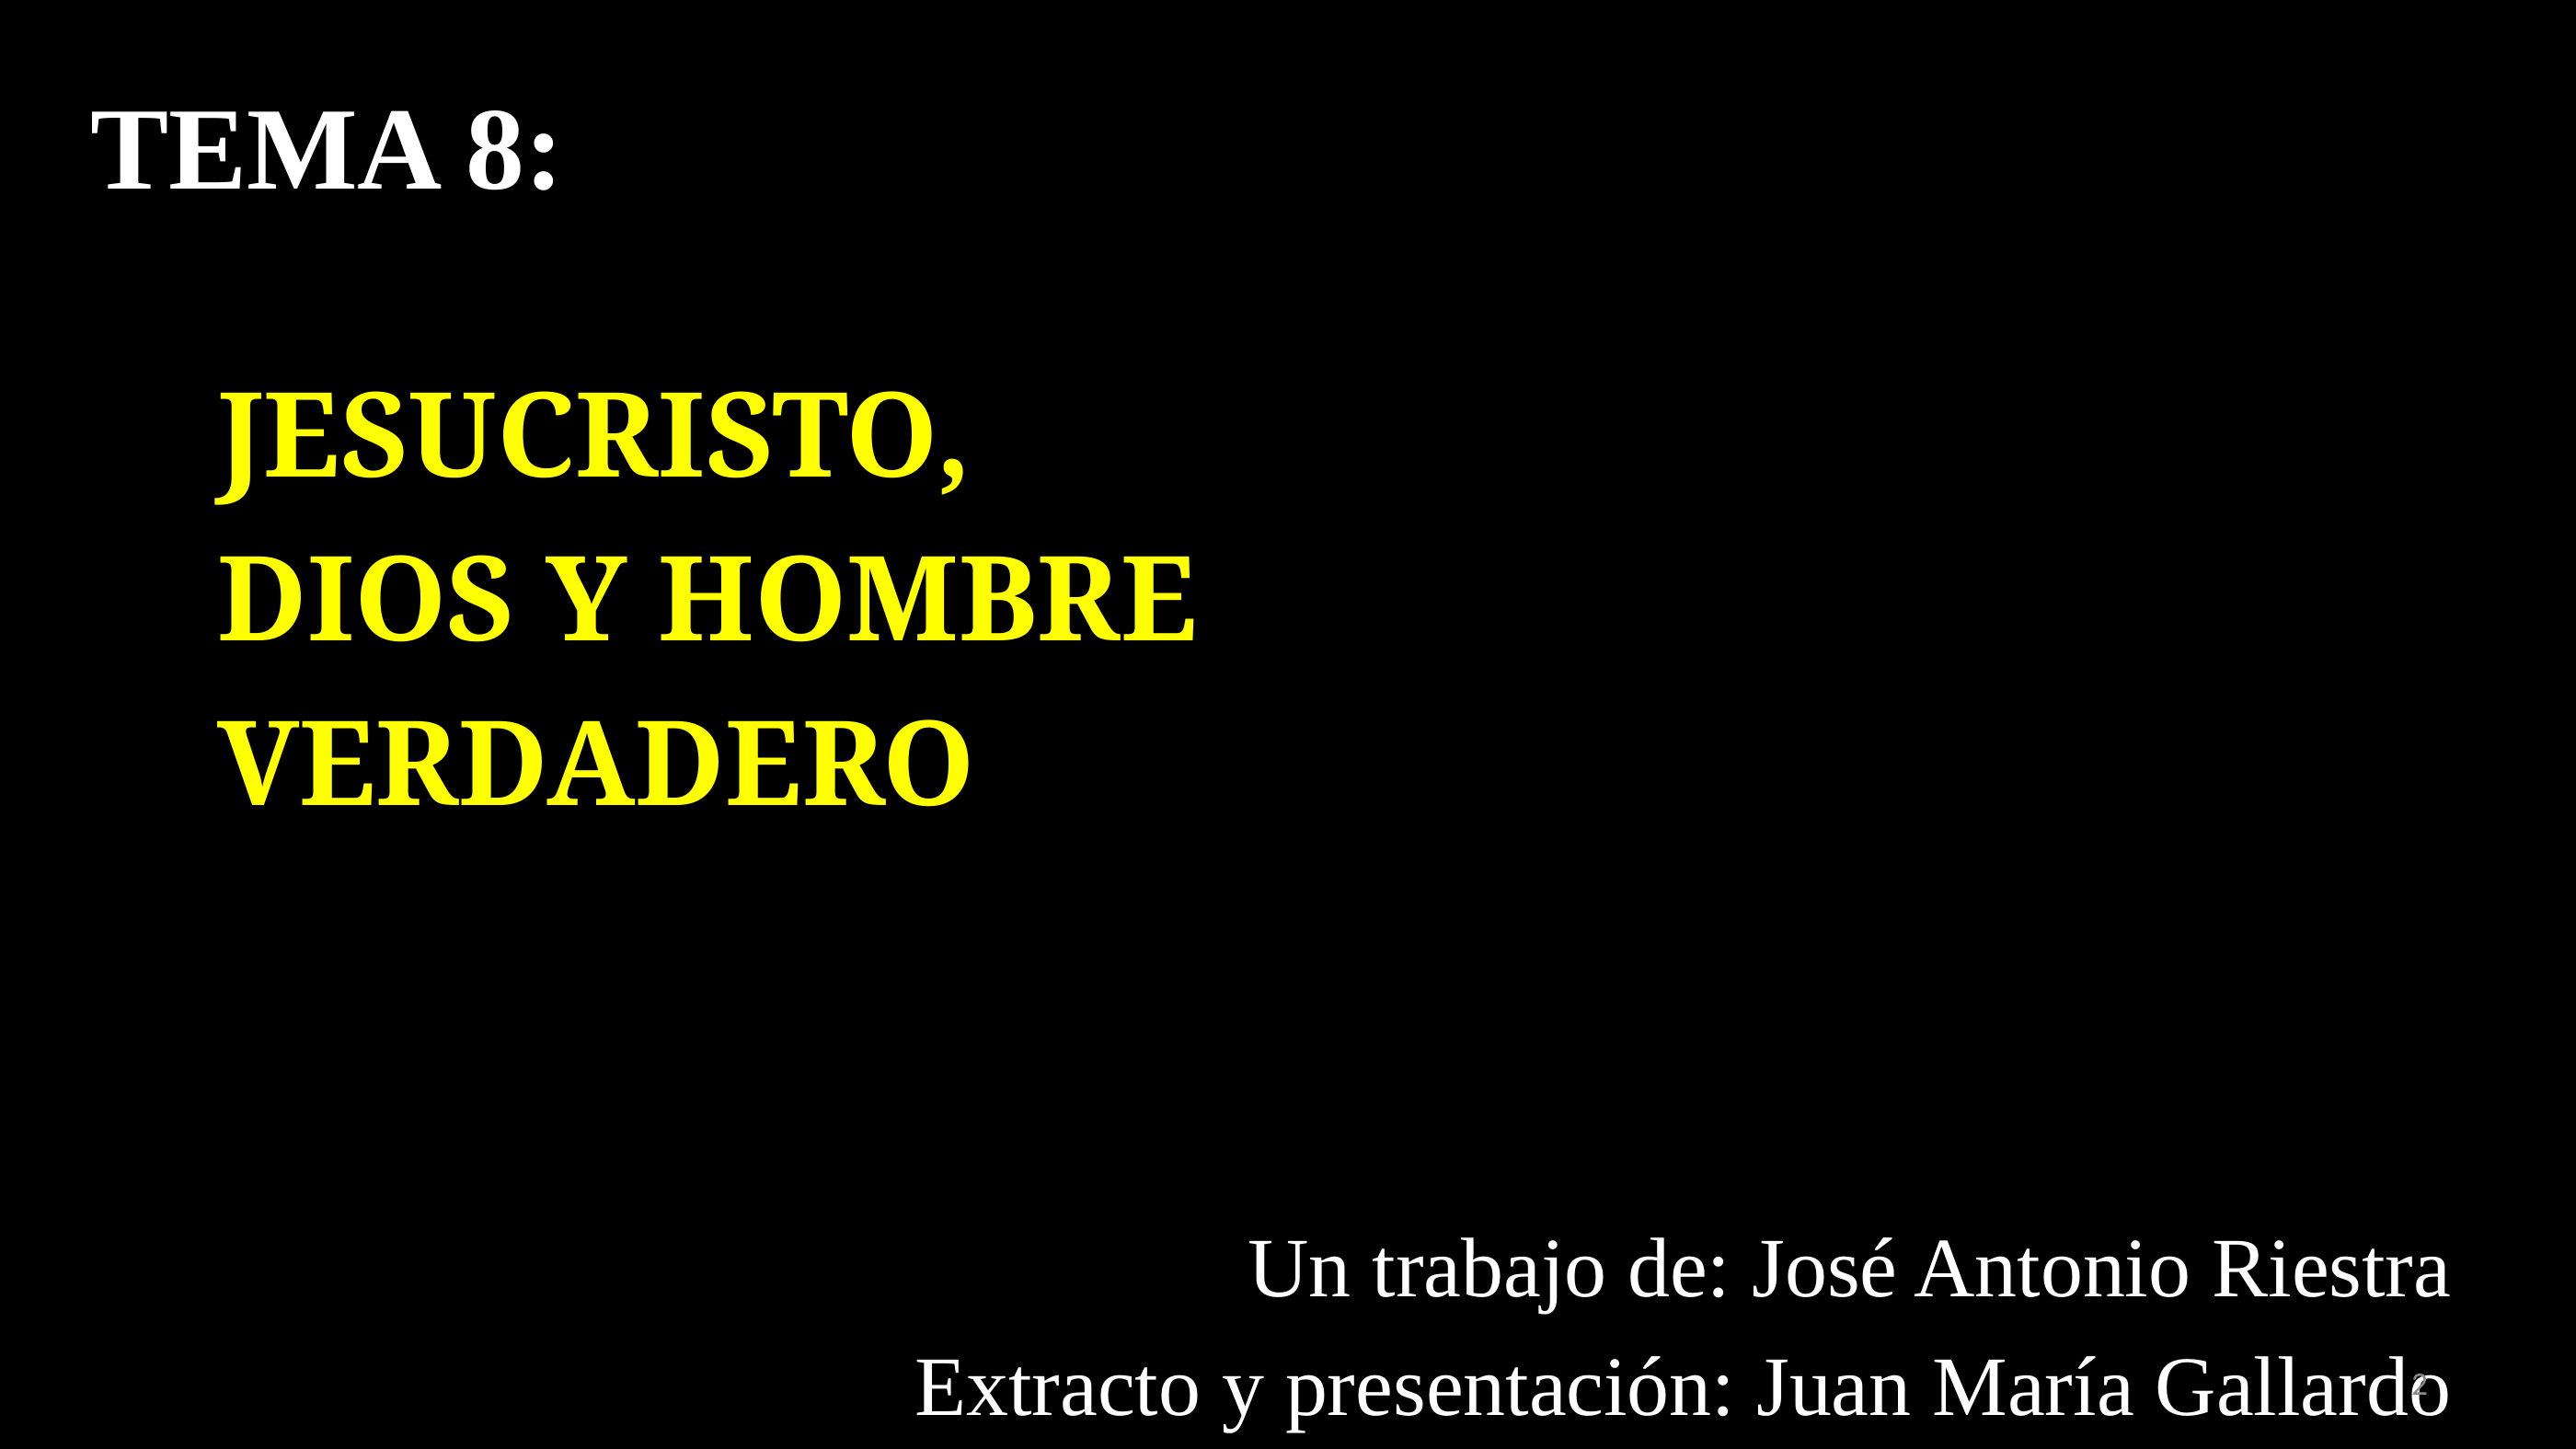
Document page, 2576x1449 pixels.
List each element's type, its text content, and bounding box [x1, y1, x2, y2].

subtitle Tema 8: Jesucristo, Dios y hombre verdadero Un trabajo de: José Antonio Riestra Extracto y presentación: Juan María Gallardo [71, 62, 2473, 1449]
slide_number 2 [1846, 1342, 2447, 1420]
